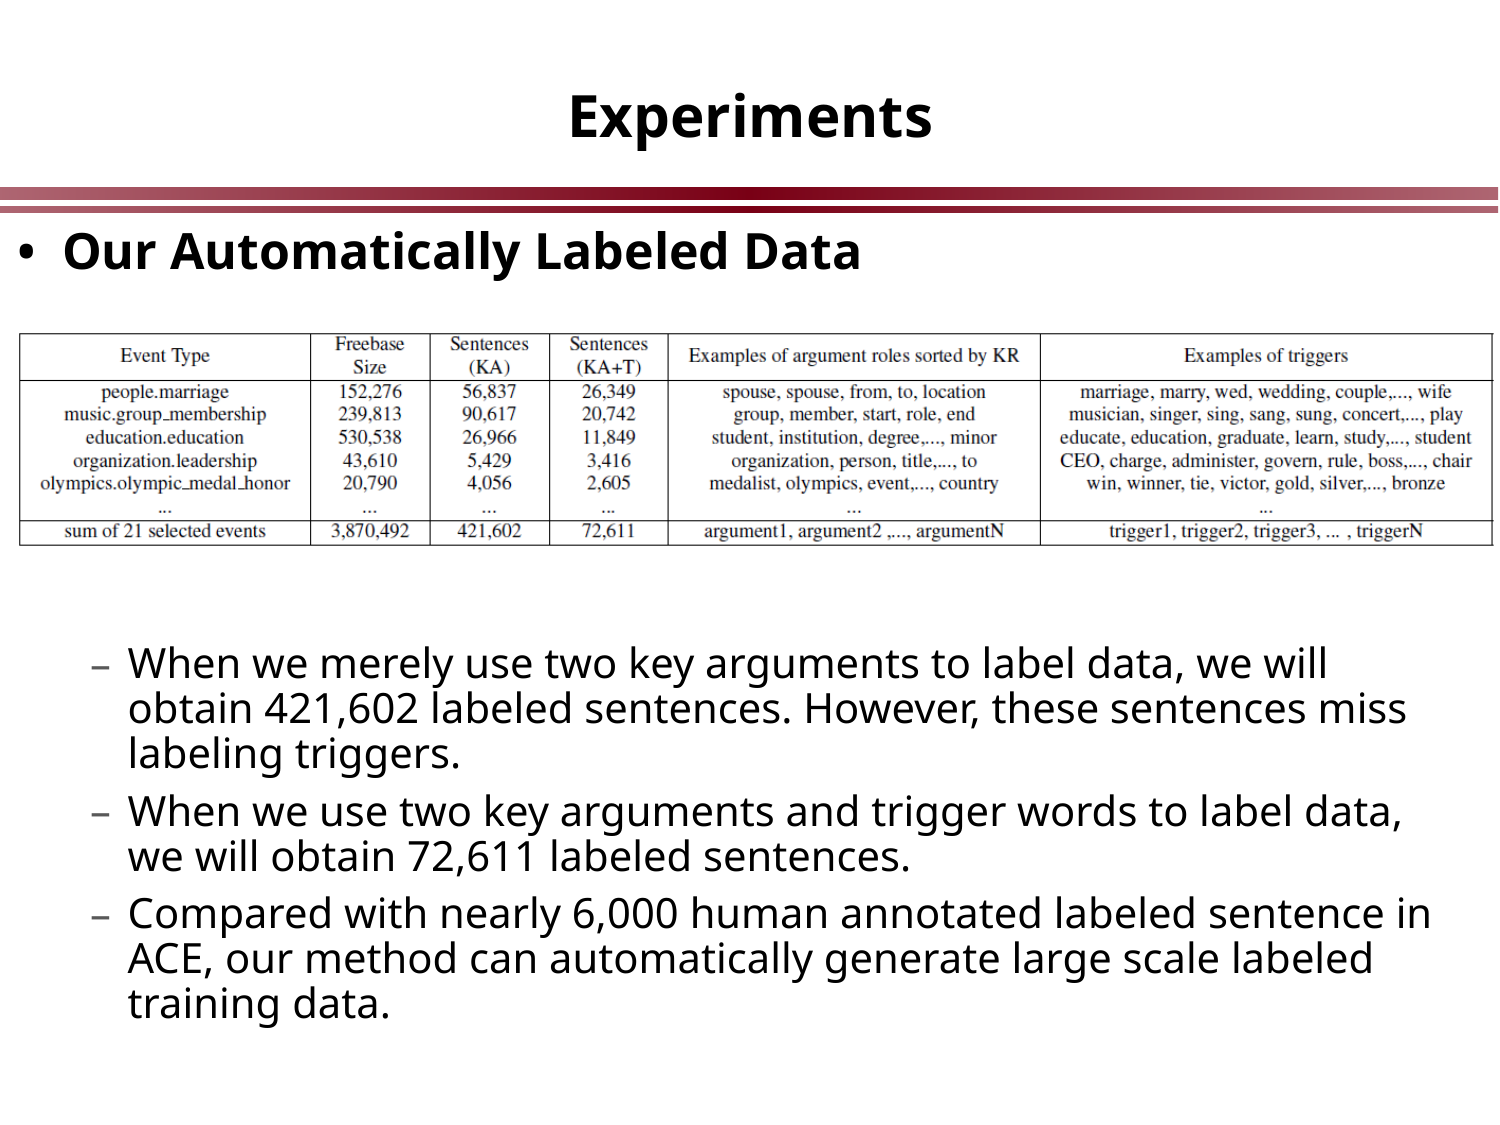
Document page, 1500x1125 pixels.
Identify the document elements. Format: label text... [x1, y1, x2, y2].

list Our Automatically Labeled Data When we merely use two key arguments to label data, we will obtain 421,602 labeled sentences. However, these sentences miss labeling triggers. When we use two key arguments and trigger words to label data, we will obtain 72,611 labeled sentences. Compared with nearly 6,000 human annotated labeled sentence in ACE, our method can automatically generate large scale labeled training data. [0, 218, 1476, 894]
picture [14, 329, 1500, 551]
title Experiments [162, 24, 1338, 213]
